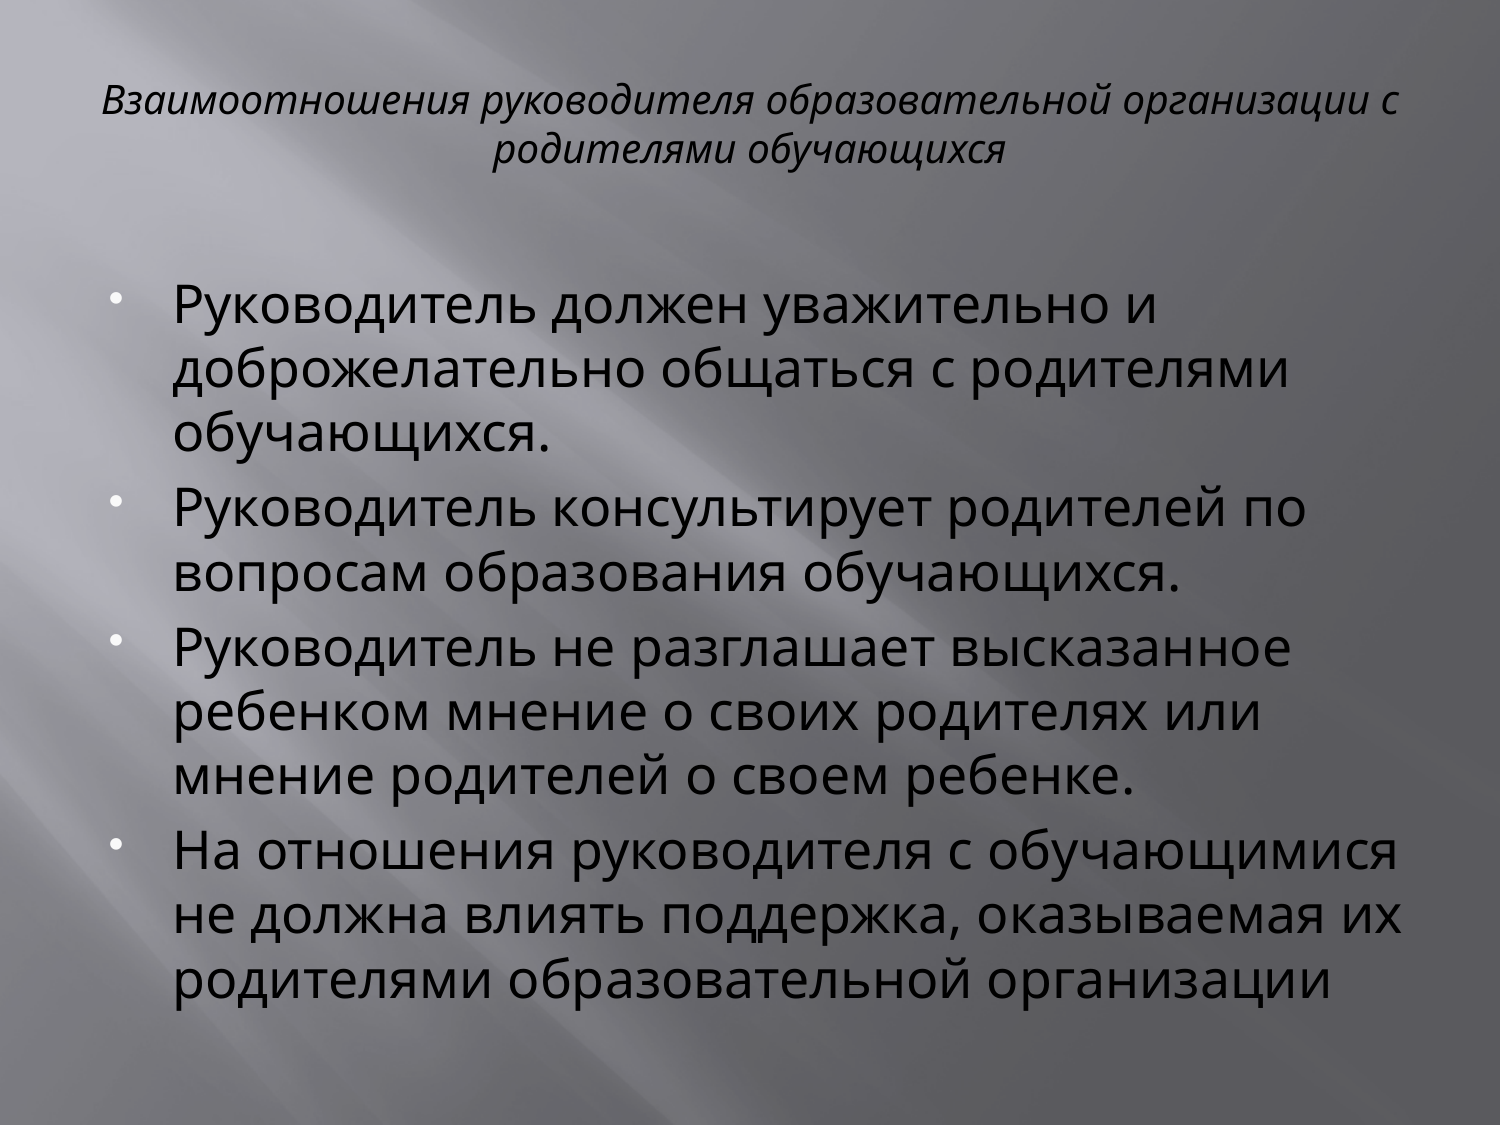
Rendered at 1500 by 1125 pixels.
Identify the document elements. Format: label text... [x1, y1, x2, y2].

title Взаимоотношения руководителя образовательной организации с родителями обучающихся [75, 66, 1425, 244]
list Руководитель должен уважительно и доброжелательно общаться с родителями обучающихся. Руководитель консультирует родителей по вопросам образования обучающихся. Руководитель не разглашает высказанное ребенком мнение о своих родителях или мнение родителей о своем ребенке. На отношения руководителя с обучающимися не должна влиять поддержка, оказываемая их родителями образовательной организации [75, 262, 1425, 1035]
